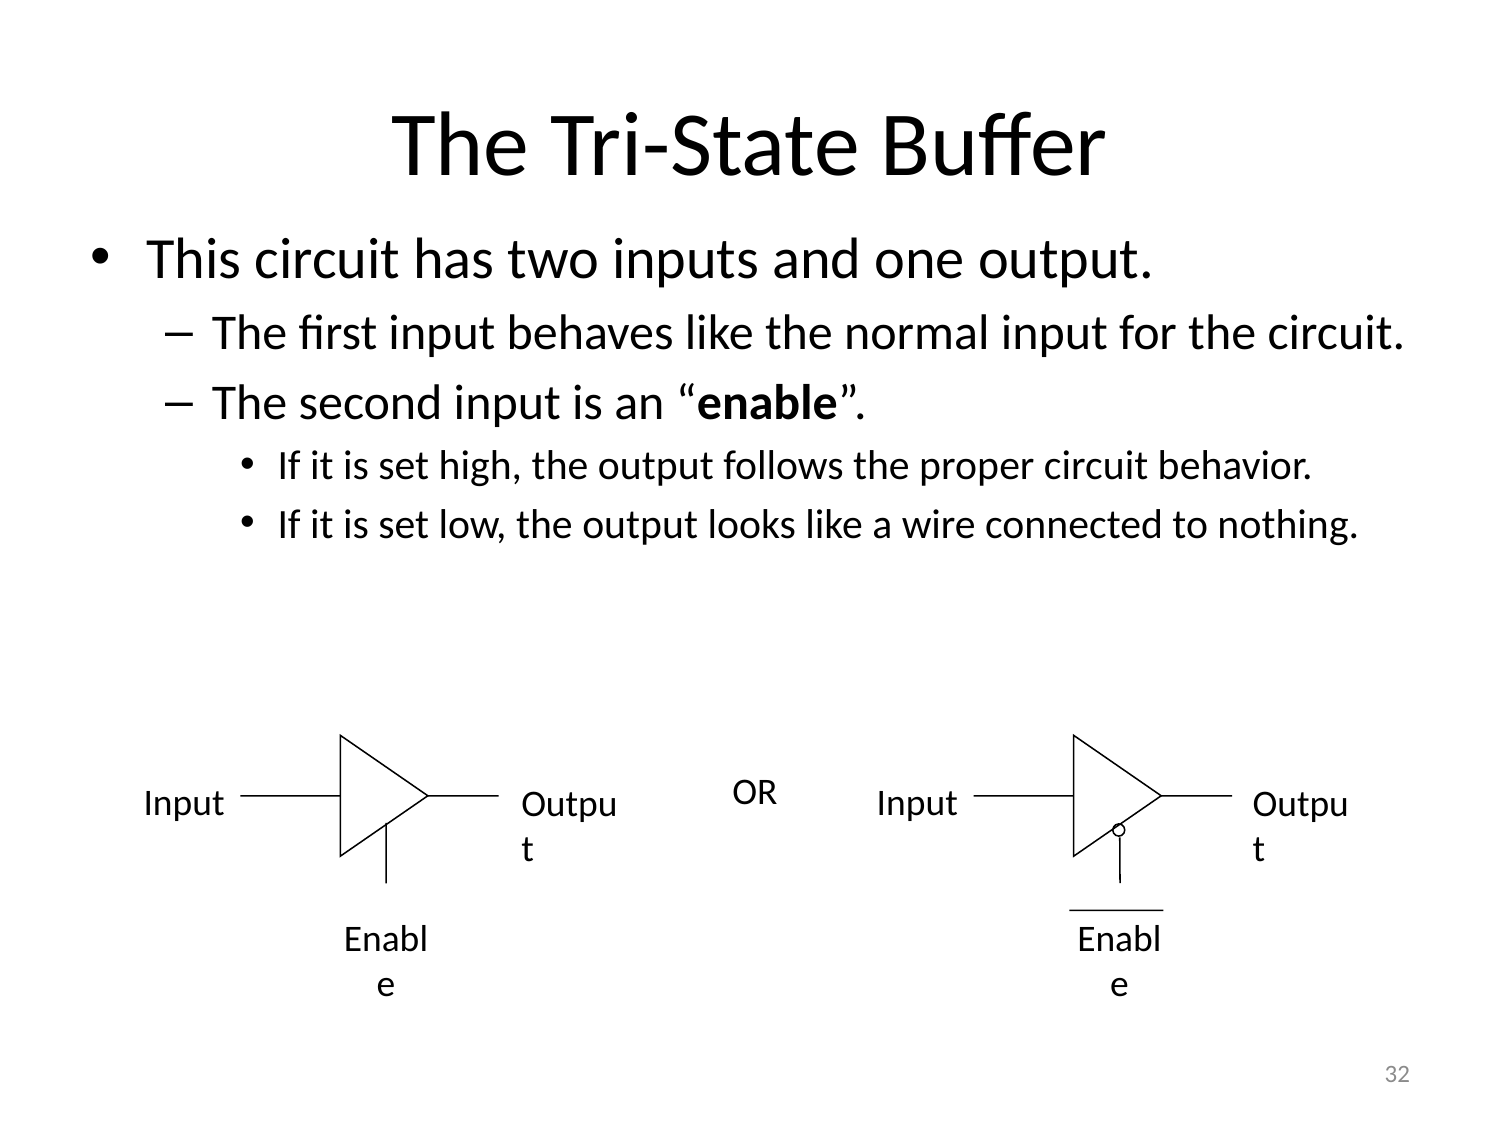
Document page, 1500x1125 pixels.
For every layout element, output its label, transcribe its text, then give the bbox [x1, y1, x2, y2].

text_box Enable [322, 906, 450, 1012]
text_box [1112, 823, 1125, 837]
text_box Input [128, 770, 240, 831]
text_box Enable [1056, 906, 1183, 1012]
text_box Input [861, 770, 973, 831]
text_box [340, 735, 428, 857]
text_box Output [1237, 771, 1366, 877]
slide_number 32 [1074, 1063, 1425, 1103]
text_box [1073, 735, 1161, 857]
list This circuit has two inputs and one output. The first input behaves like the normal input for the circuit. The second input is an “enable”. If it is set high, the output follows the proper circuit behavior. If it is set low, the output looks like a wire connected to nothing. [75, 212, 1425, 1063]
title The Tri-State Buffer [75, 45, 1425, 212]
text_box OR [717, 760, 793, 820]
text_box Output [506, 771, 635, 877]
